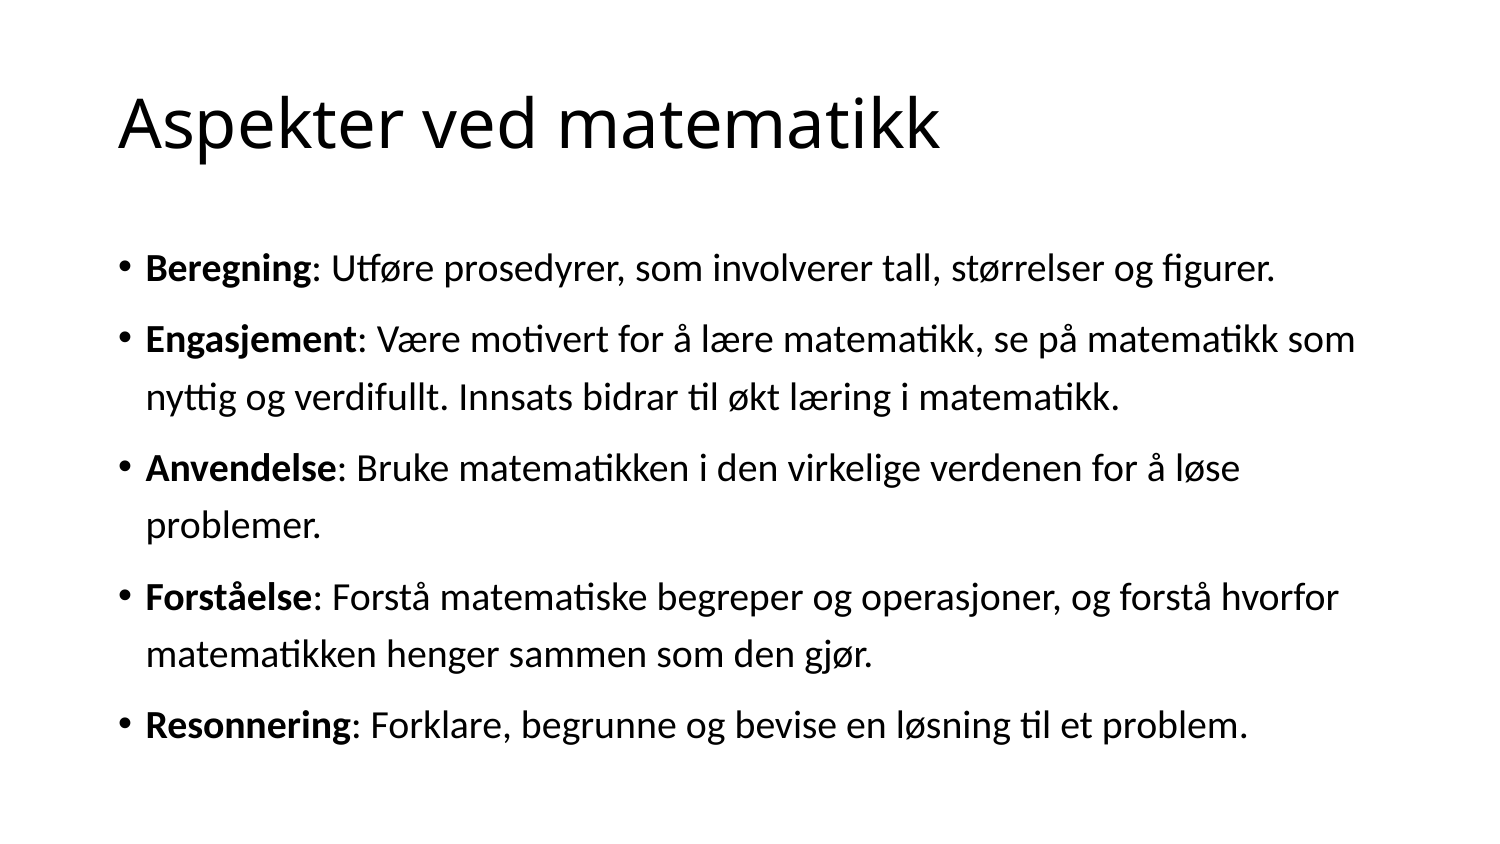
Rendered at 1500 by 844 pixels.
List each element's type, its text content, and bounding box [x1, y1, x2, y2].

title Aspekter ved matematikk [103, 44, 1397, 208]
list Beregning: Utføre prosedyrer, som involverer tall, størrelser og figurer. Engasjement: Være motivert for å lære matematikk, se på matematikk som nyttig og verdifullt. Innsats bidrar til økt læring i matematikk. Anvendelse: Bruke matematikken i den virkelige verdenen for å løse problemer. Forståelse: Forstå matematiske begreper og operasjoner, og forstå hvorfor matematikken henger sammen som den gjør. Resonnering: Forklare, begrunne og bevise en løsning til et problem. [103, 224, 1397, 760]
